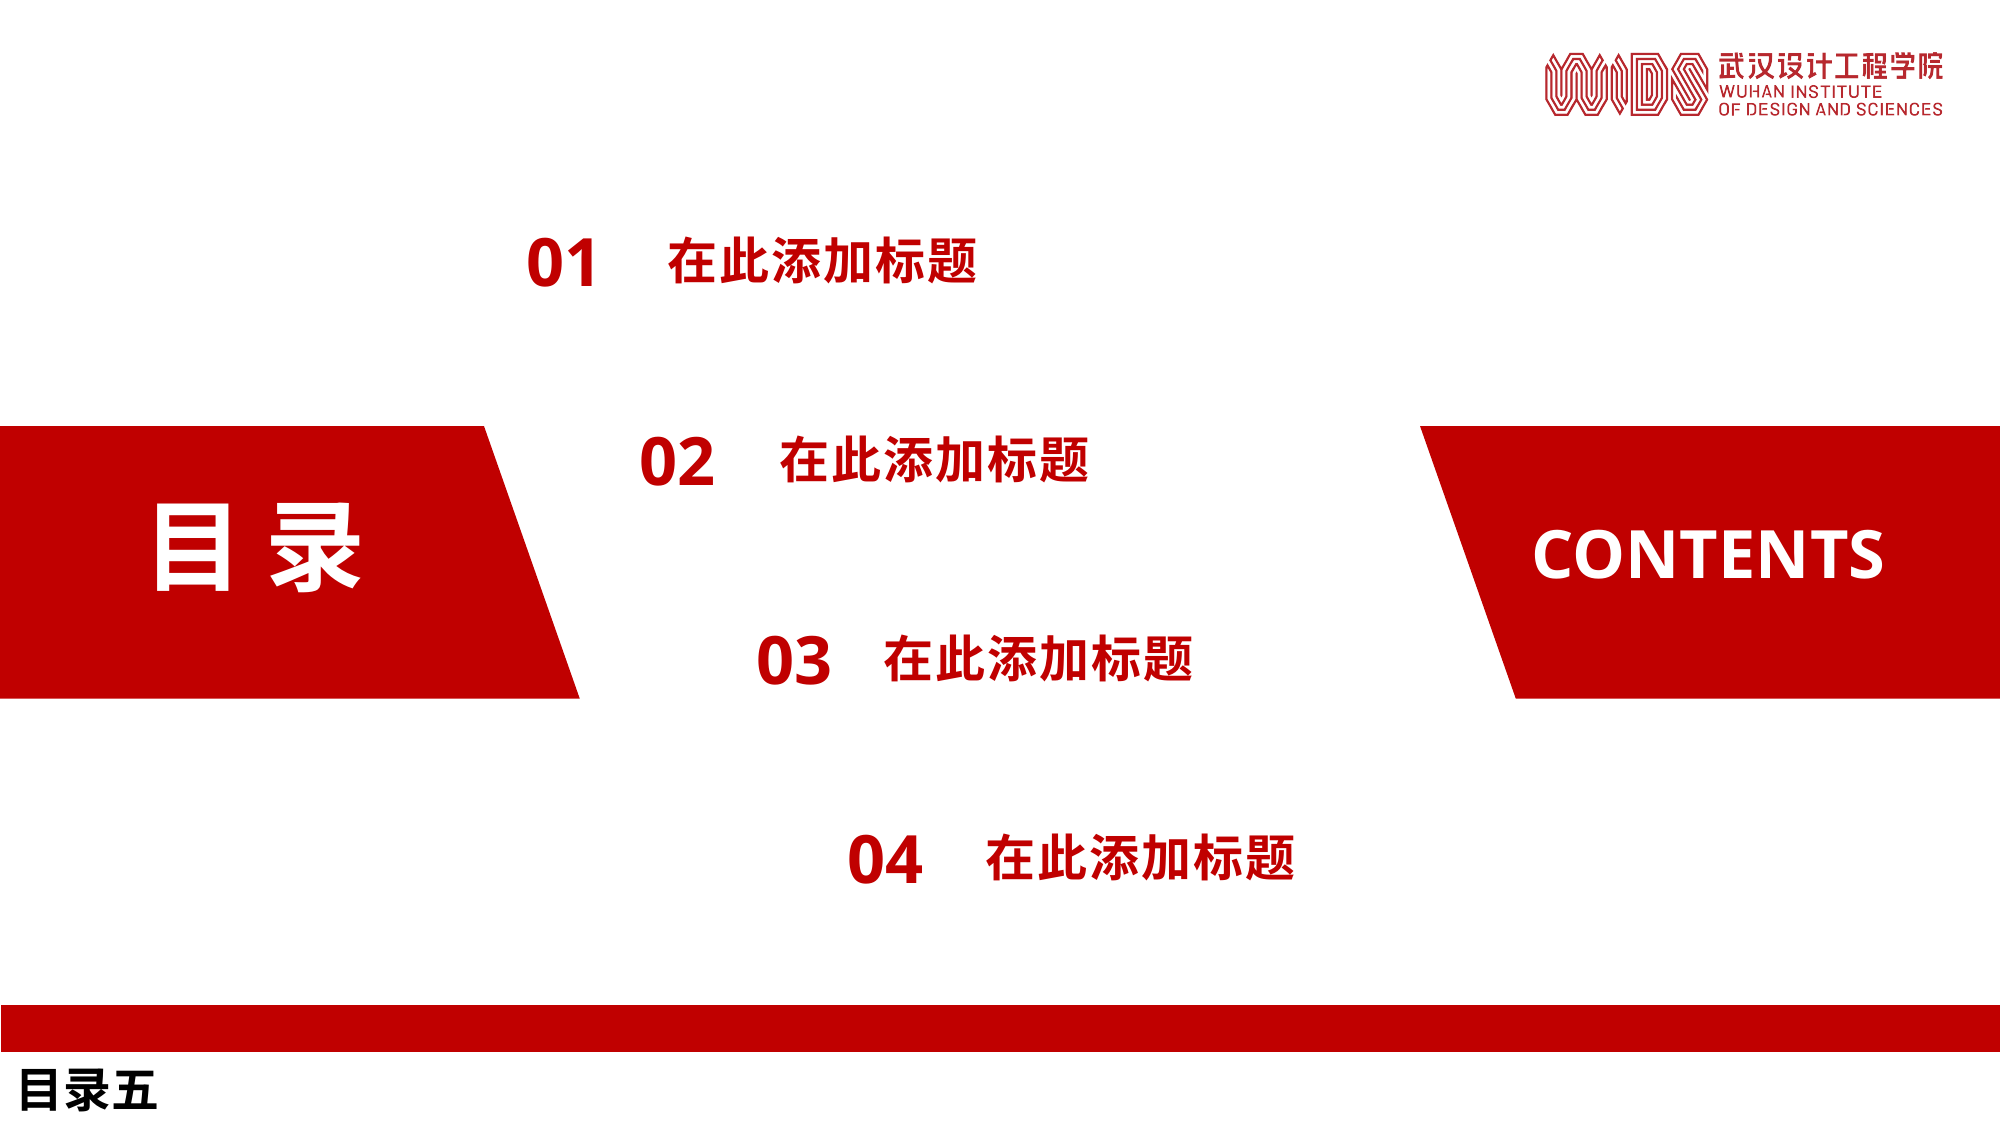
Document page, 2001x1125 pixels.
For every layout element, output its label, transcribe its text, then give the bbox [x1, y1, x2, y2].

text_box [0, 497, 580, 699]
text_box [0, 426, 502, 475]
text_box 01 [511, 212, 619, 308]
text_box CONTENTS [1516, 504, 1901, 599]
text_box [1420, 426, 2000, 699]
text_box 在此添加标题 [868, 620, 1209, 695]
picture [1541, 48, 1946, 120]
text_box 04 [832, 809, 939, 904]
text_box 在此添加标题 [652, 221, 993, 297]
text_box 在此添加标题 [971, 819, 1312, 894]
text_box 在此添加标题 [764, 421, 1105, 496]
text_box 03 [742, 610, 849, 706]
text_box [0, 1005, 2000, 1053]
text_box 目录五 [1, 1053, 255, 1125]
text_box 02 [625, 411, 732, 507]
text_box 目 录 [0, 475, 509, 611]
